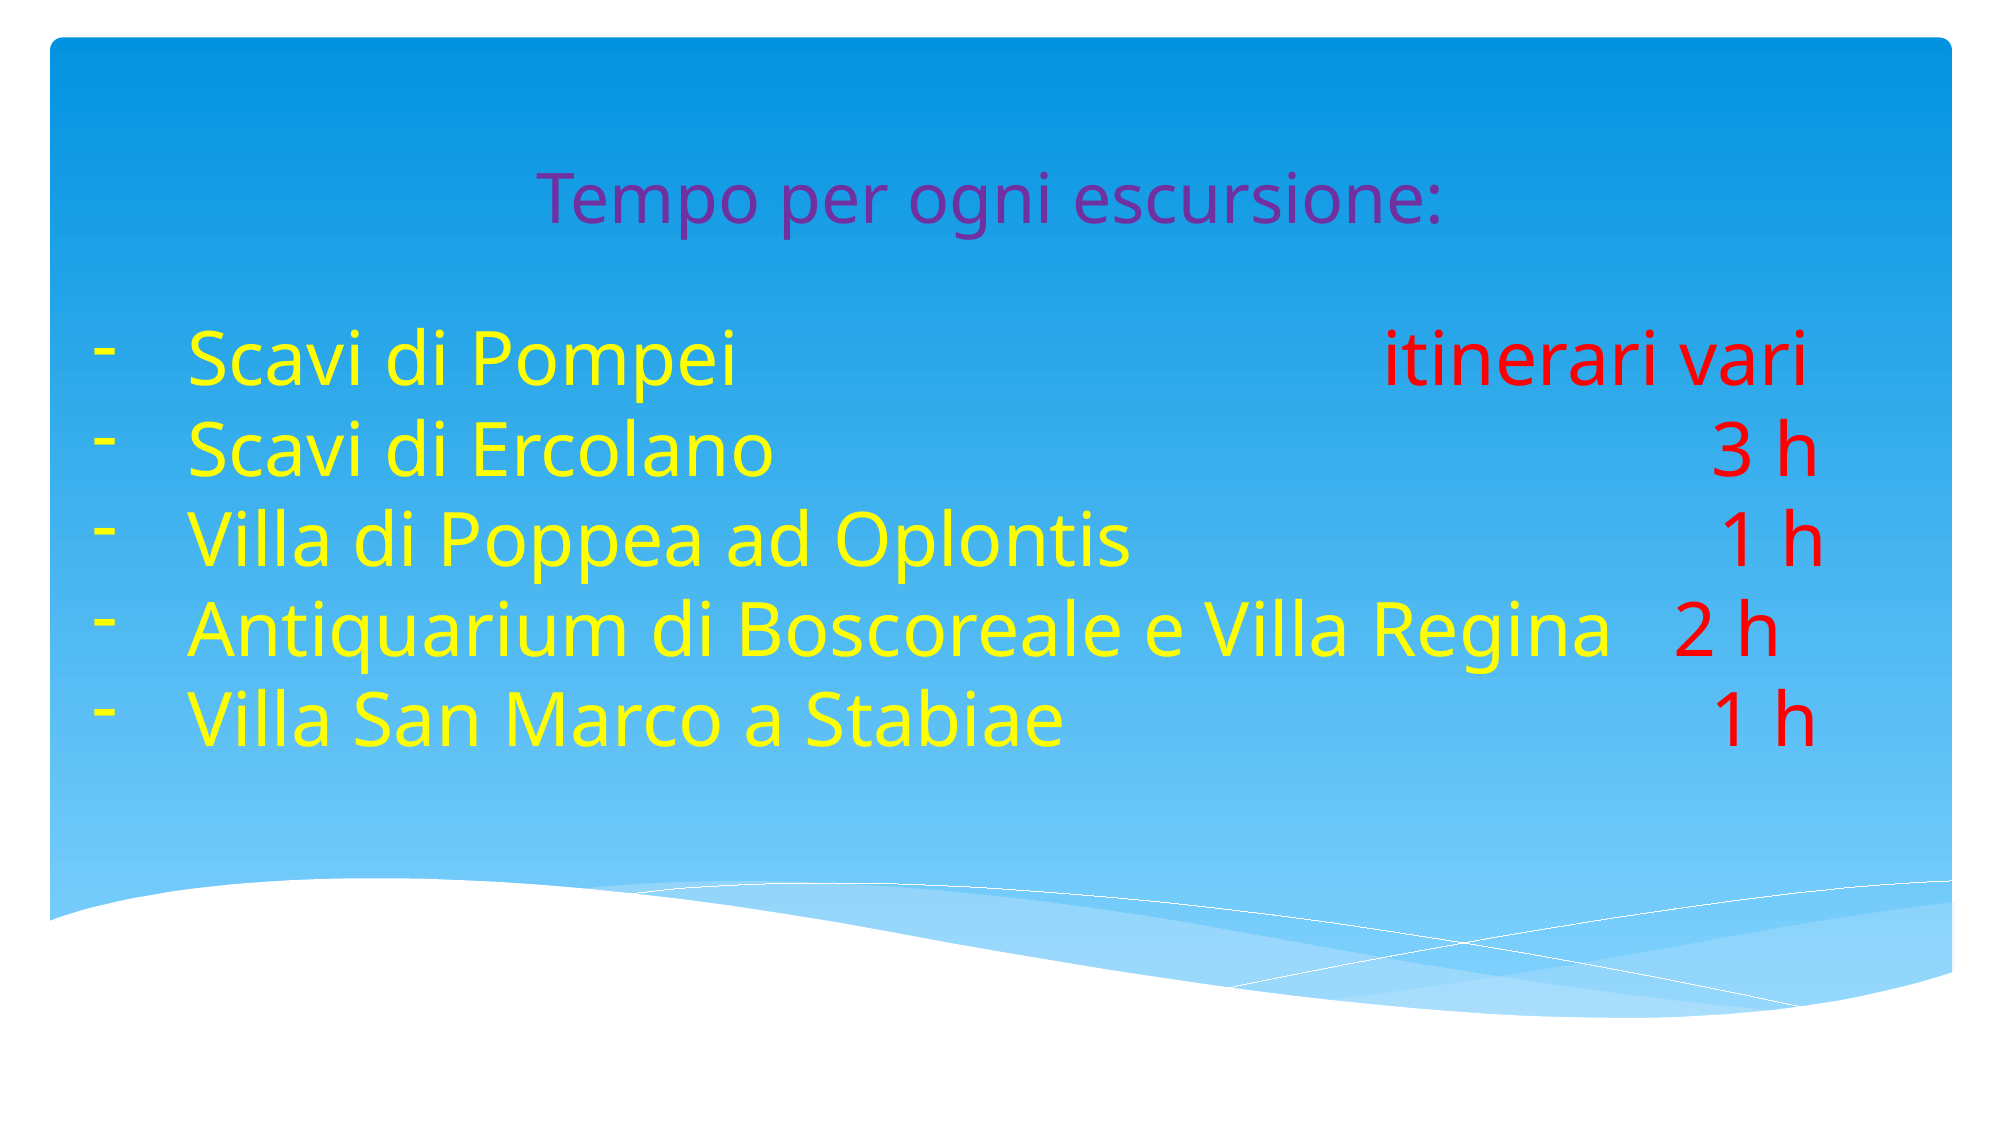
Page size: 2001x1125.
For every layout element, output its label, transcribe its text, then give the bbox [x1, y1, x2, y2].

text_box Scavi di Pompei itinerari vari Scavi di Ercolano 3 h Villa di Poppea ad Oplontis 1 h Antiquarium di Boscoreale e Villa Regina 2 h Villa San Marco a Stabiae 1 h [77, 222, 1936, 860]
title Tempo per ogni escursione: [23, 144, 1977, 301]
